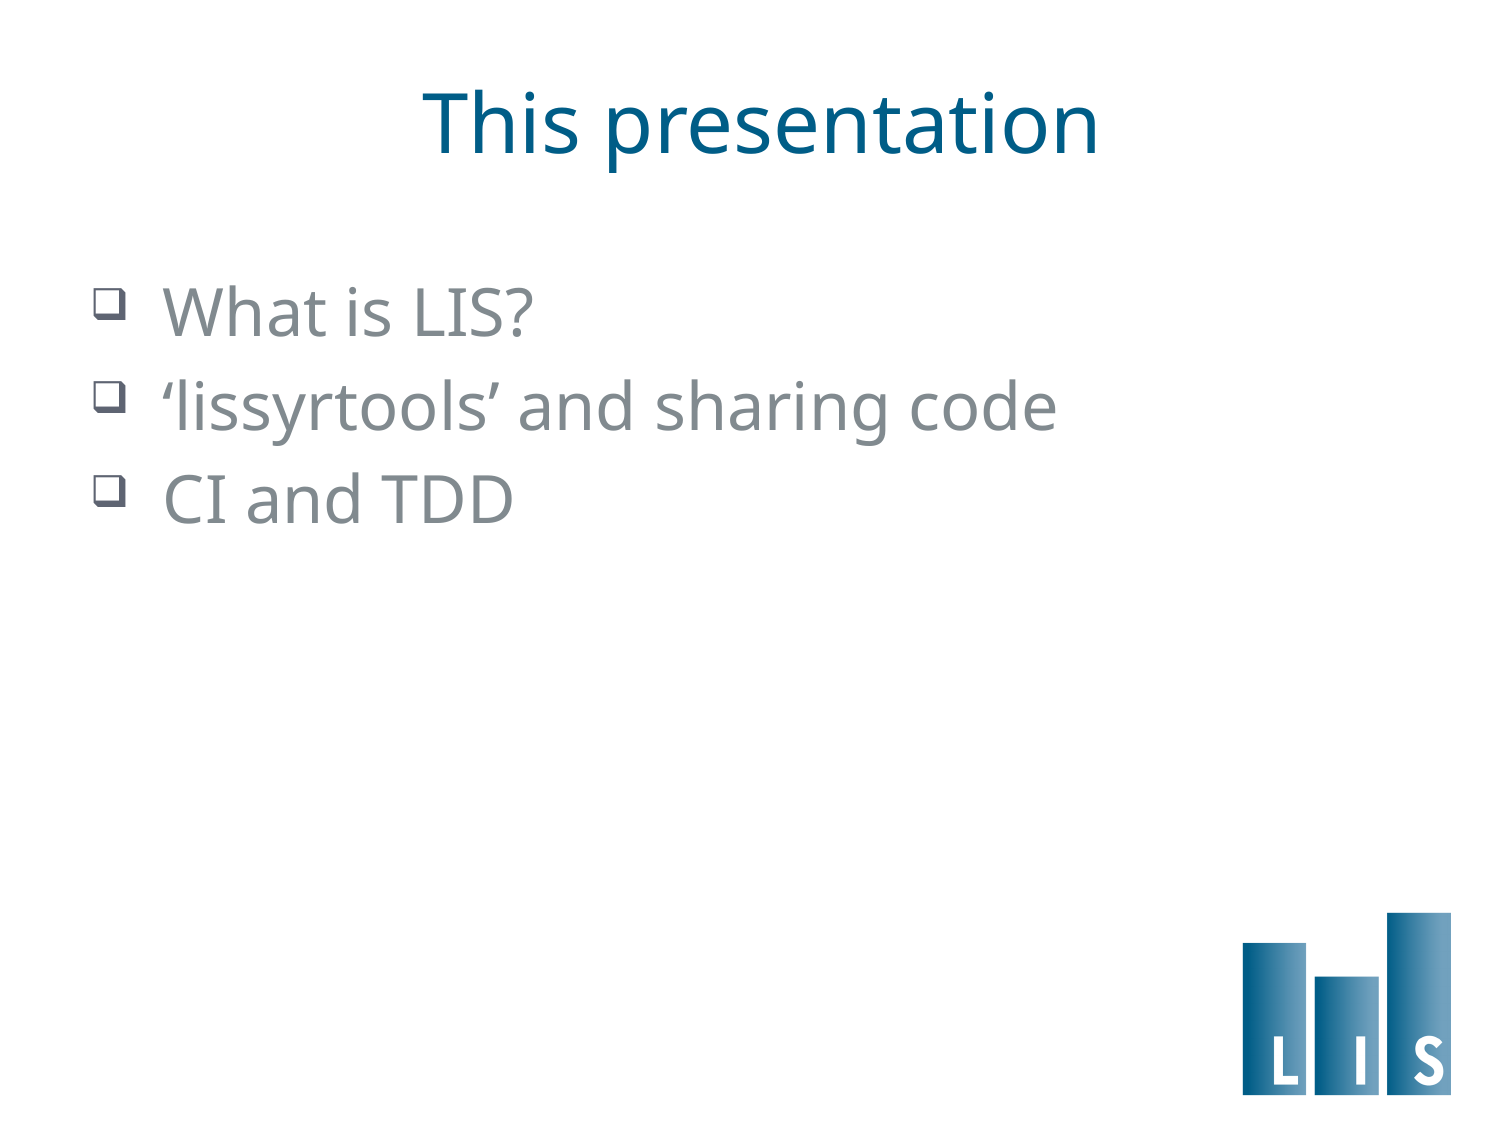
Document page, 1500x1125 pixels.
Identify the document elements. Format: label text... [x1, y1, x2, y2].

picture [1224, 882, 1468, 1125]
list What is LIS? ‘lissyrtools’ and sharing code CI and TDD [75, 262, 1450, 900]
title This presentation [75, 62, 1450, 233]
